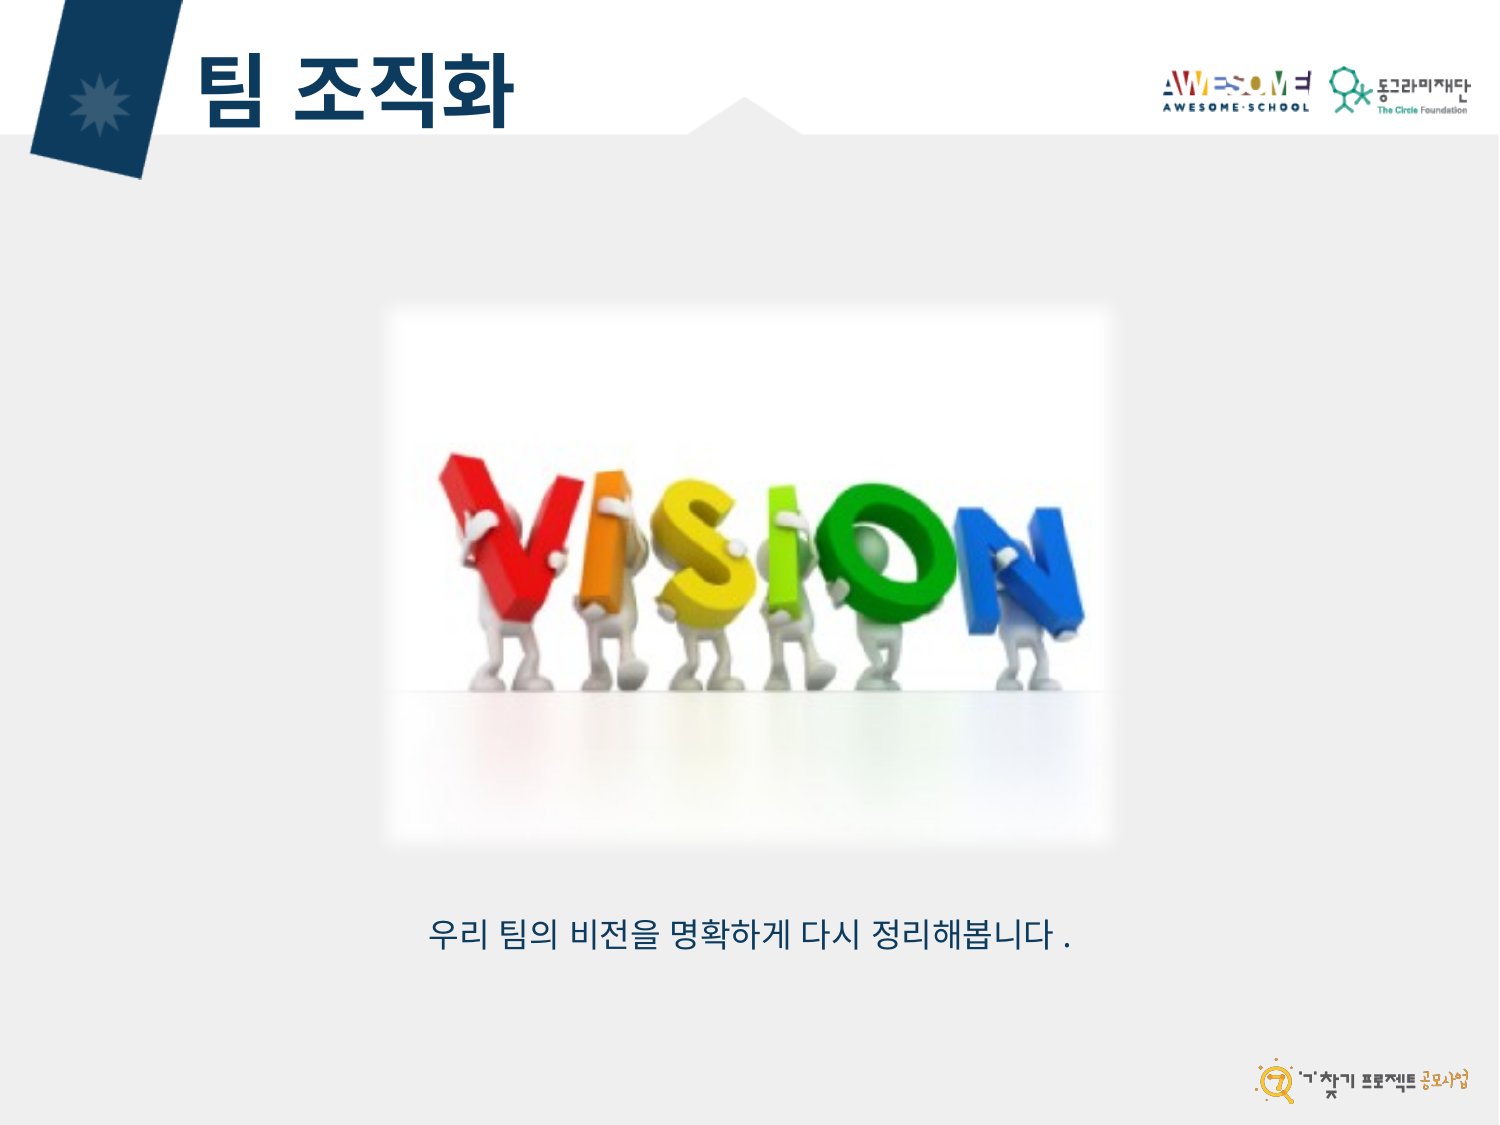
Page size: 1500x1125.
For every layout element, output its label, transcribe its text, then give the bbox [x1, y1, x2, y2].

text_box 팀 조직화 [188, 34, 928, 96]
picture [0, 0, 1500, 1125]
